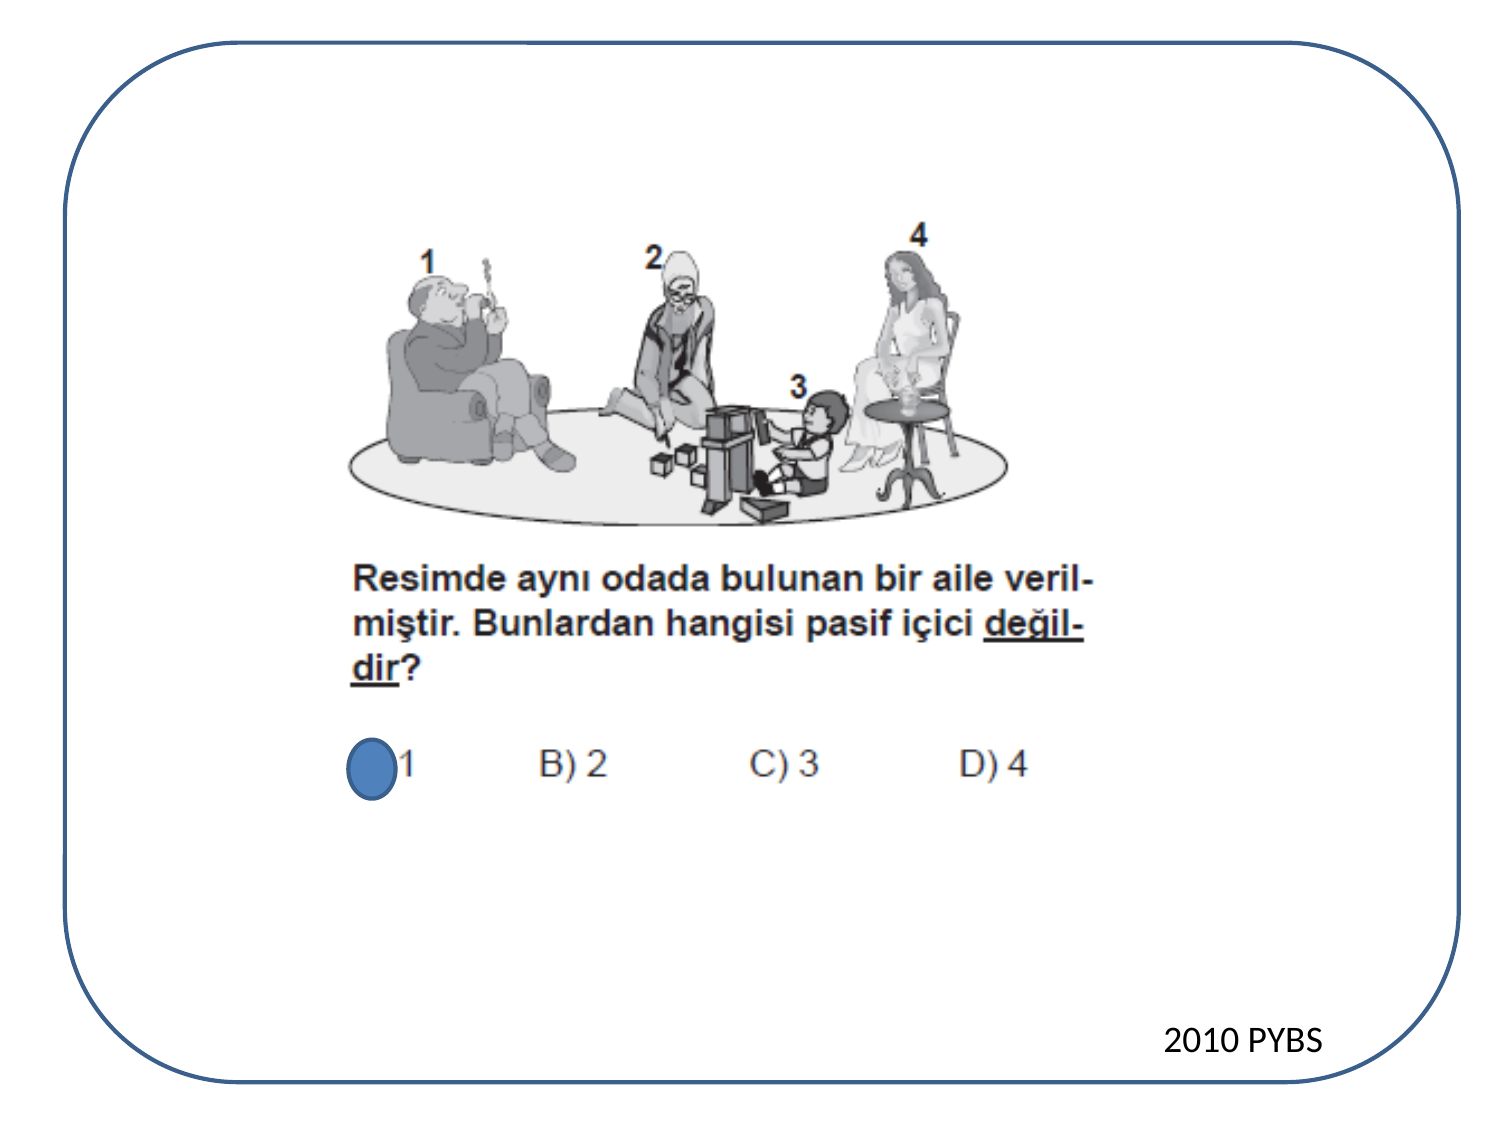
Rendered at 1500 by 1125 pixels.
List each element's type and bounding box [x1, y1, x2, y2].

text_box [62, 40, 1461, 1085]
picture [324, 160, 1136, 795]
